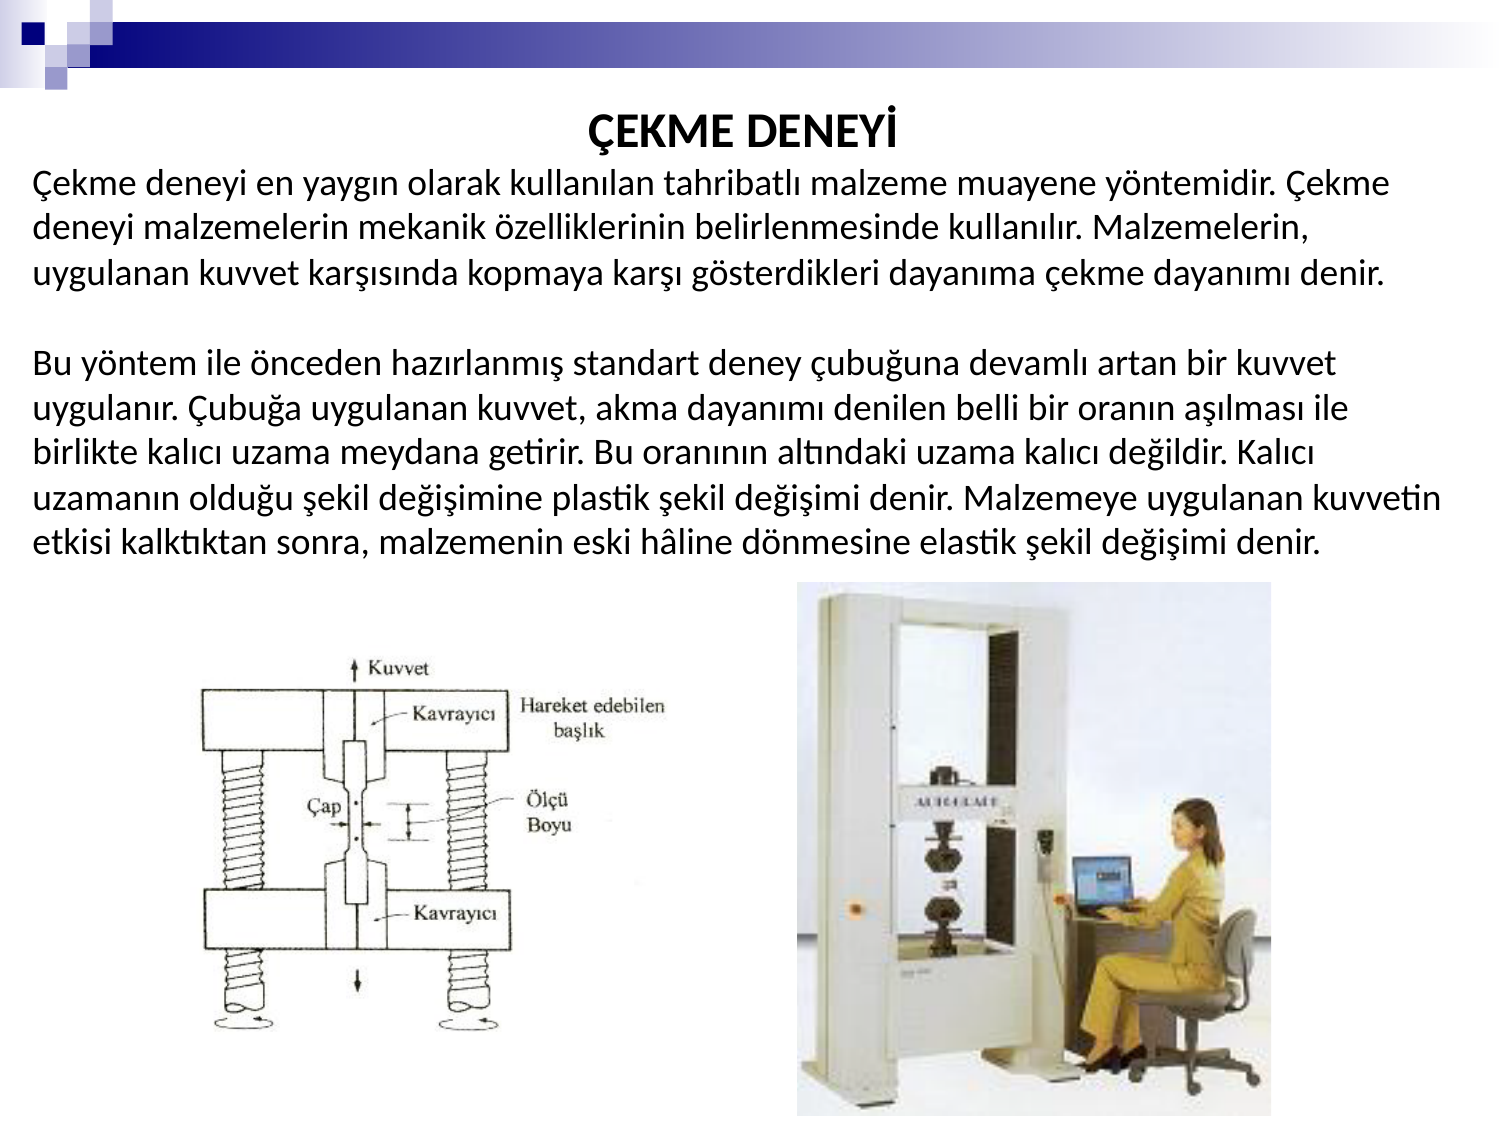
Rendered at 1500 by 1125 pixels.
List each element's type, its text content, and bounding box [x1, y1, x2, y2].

picture [147, 644, 675, 1053]
picture [796, 581, 1272, 1116]
text_box ÇEKME DENEYİ Çekme deneyi en yaygın olarak kullanılan tahribatlı malzeme muayene yöntemidir. Çekme deneyi malzemelerin mekanik özelliklerinin belirlenmesinde kullanılır. Malzemelerin, uygulanan kuvvet karşısında kopmaya karşı gösterdikleri dayanıma çekme dayanımı denir. Bu yöntem ile önceden hazırlanmış standart deney çubuğuna devamlı artan bir kuvvet uygulanır. Çubuğa uygulanan kuvvet, akma dayanımı denilen belli bir oranın aşılması ile birlikte kalıcı uzama meydana getirir. Bu oranının altındaki uzama kalıcı değildir. Kalıcı uzamanın olduğu şekil değişimine plastik şekil değişimi denir. Malzemeye uygulanan kuvvetin etkisi kalktıktan sonra, malzemenin eski hâline dönmesine elastik şekil değişimi denir. [17, 90, 1471, 570]
